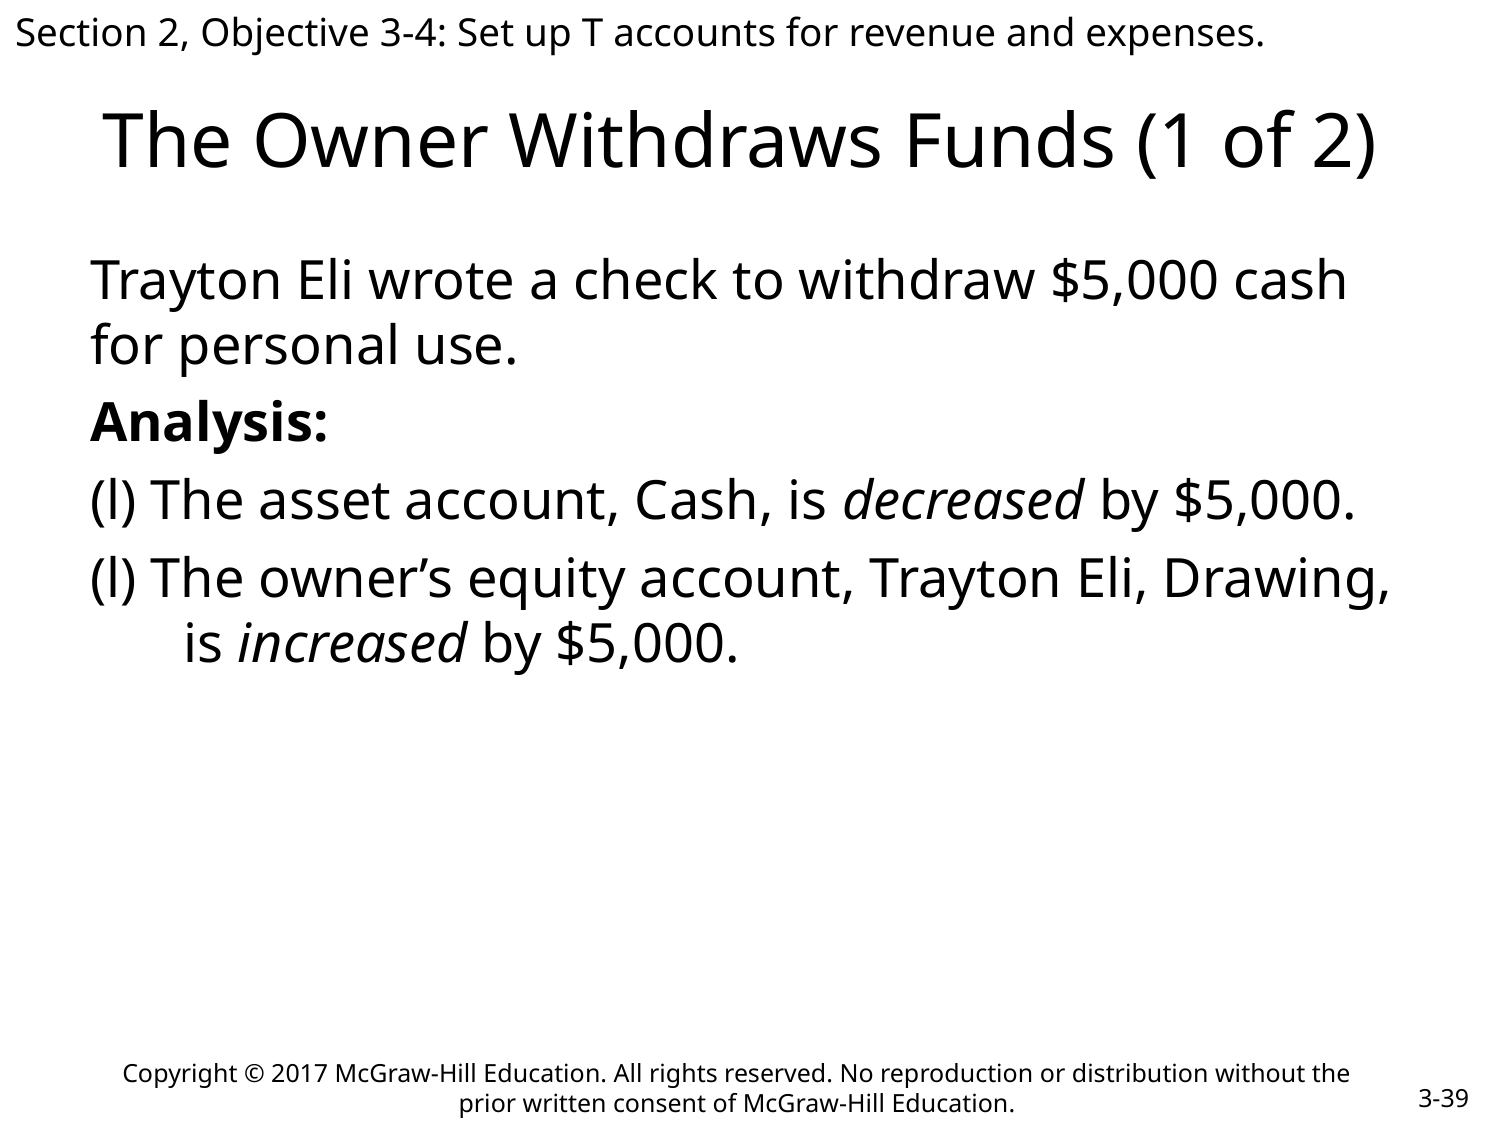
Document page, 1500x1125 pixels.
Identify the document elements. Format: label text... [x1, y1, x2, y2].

list Trayton Eli wrote a check to withdraw $5,000 cash for personal use. Analysis: (l) The asset account, Cash, is decreased by $5,000. (l) The owner’s equity account, Trayton Eli, Drawing, is increased by $5,000. [75, 237, 1450, 1038]
list Section 2, Objective 3-4: Set up T accounts for revenue and expenses. [0, 0, 1413, 63]
title The Owner Withdraws Funds (1 of 2) [37, 87, 1463, 188]
